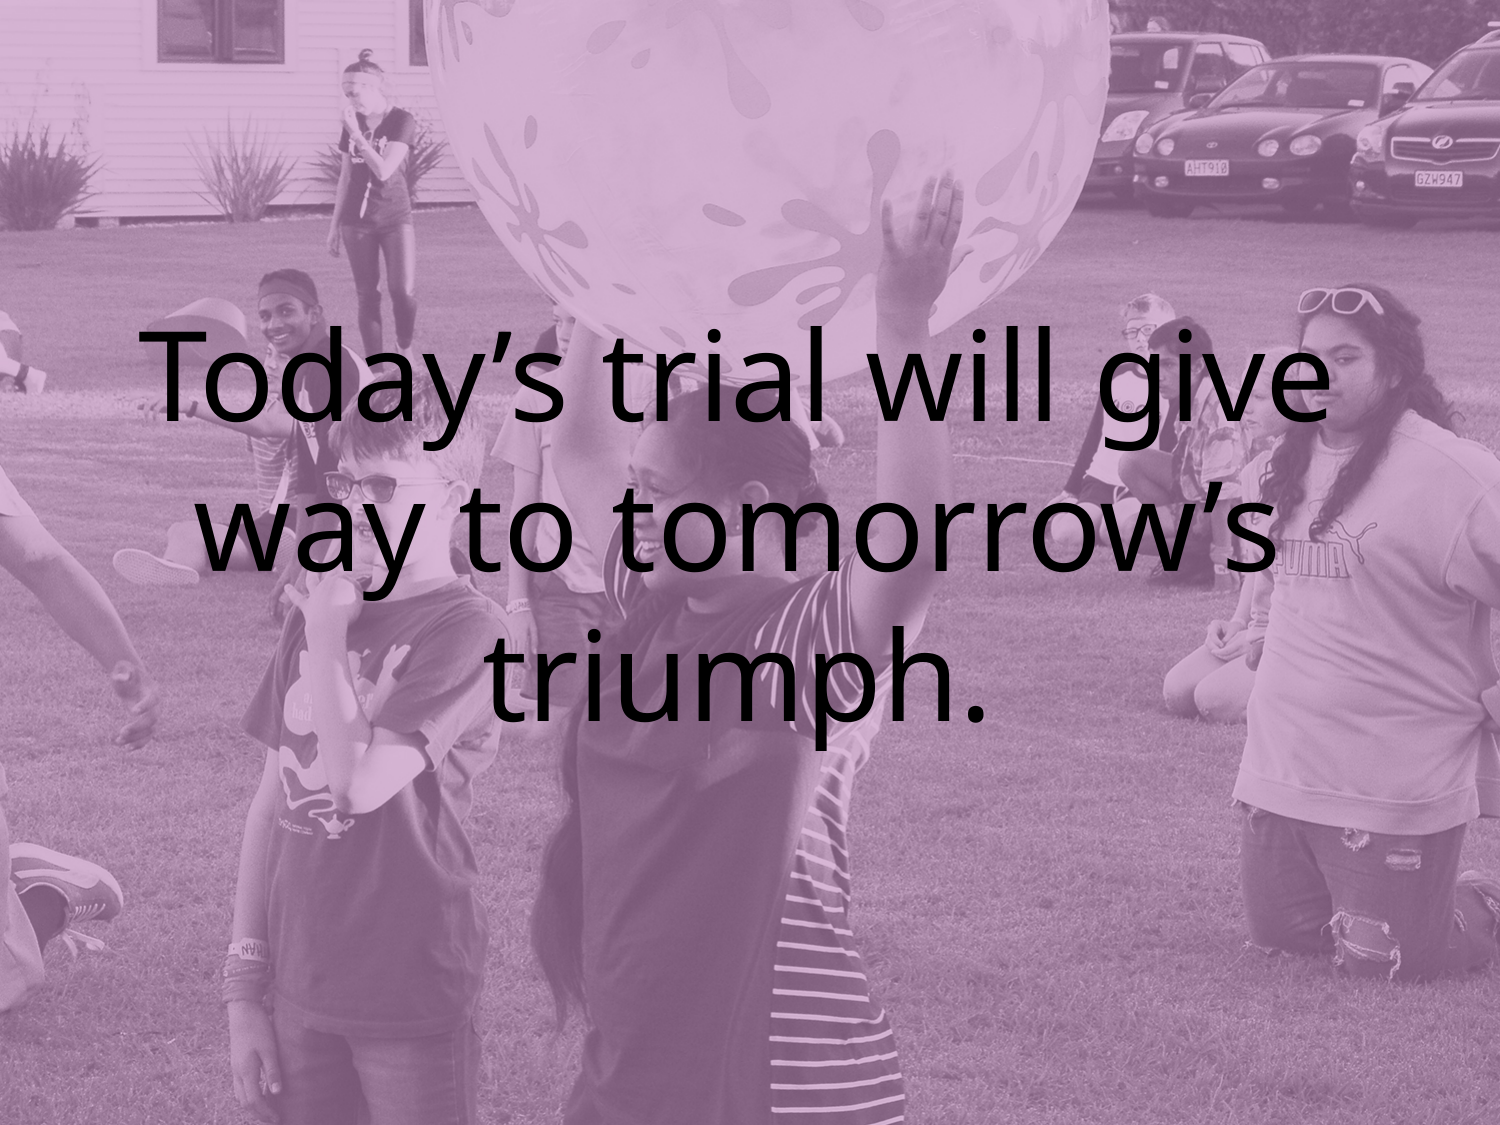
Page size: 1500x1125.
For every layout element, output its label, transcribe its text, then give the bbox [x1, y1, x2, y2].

picture [0, 0, 1500, 1125]
title Today’s trial will give way to tomorrow’s triumph. [100, 338, 1376, 705]
